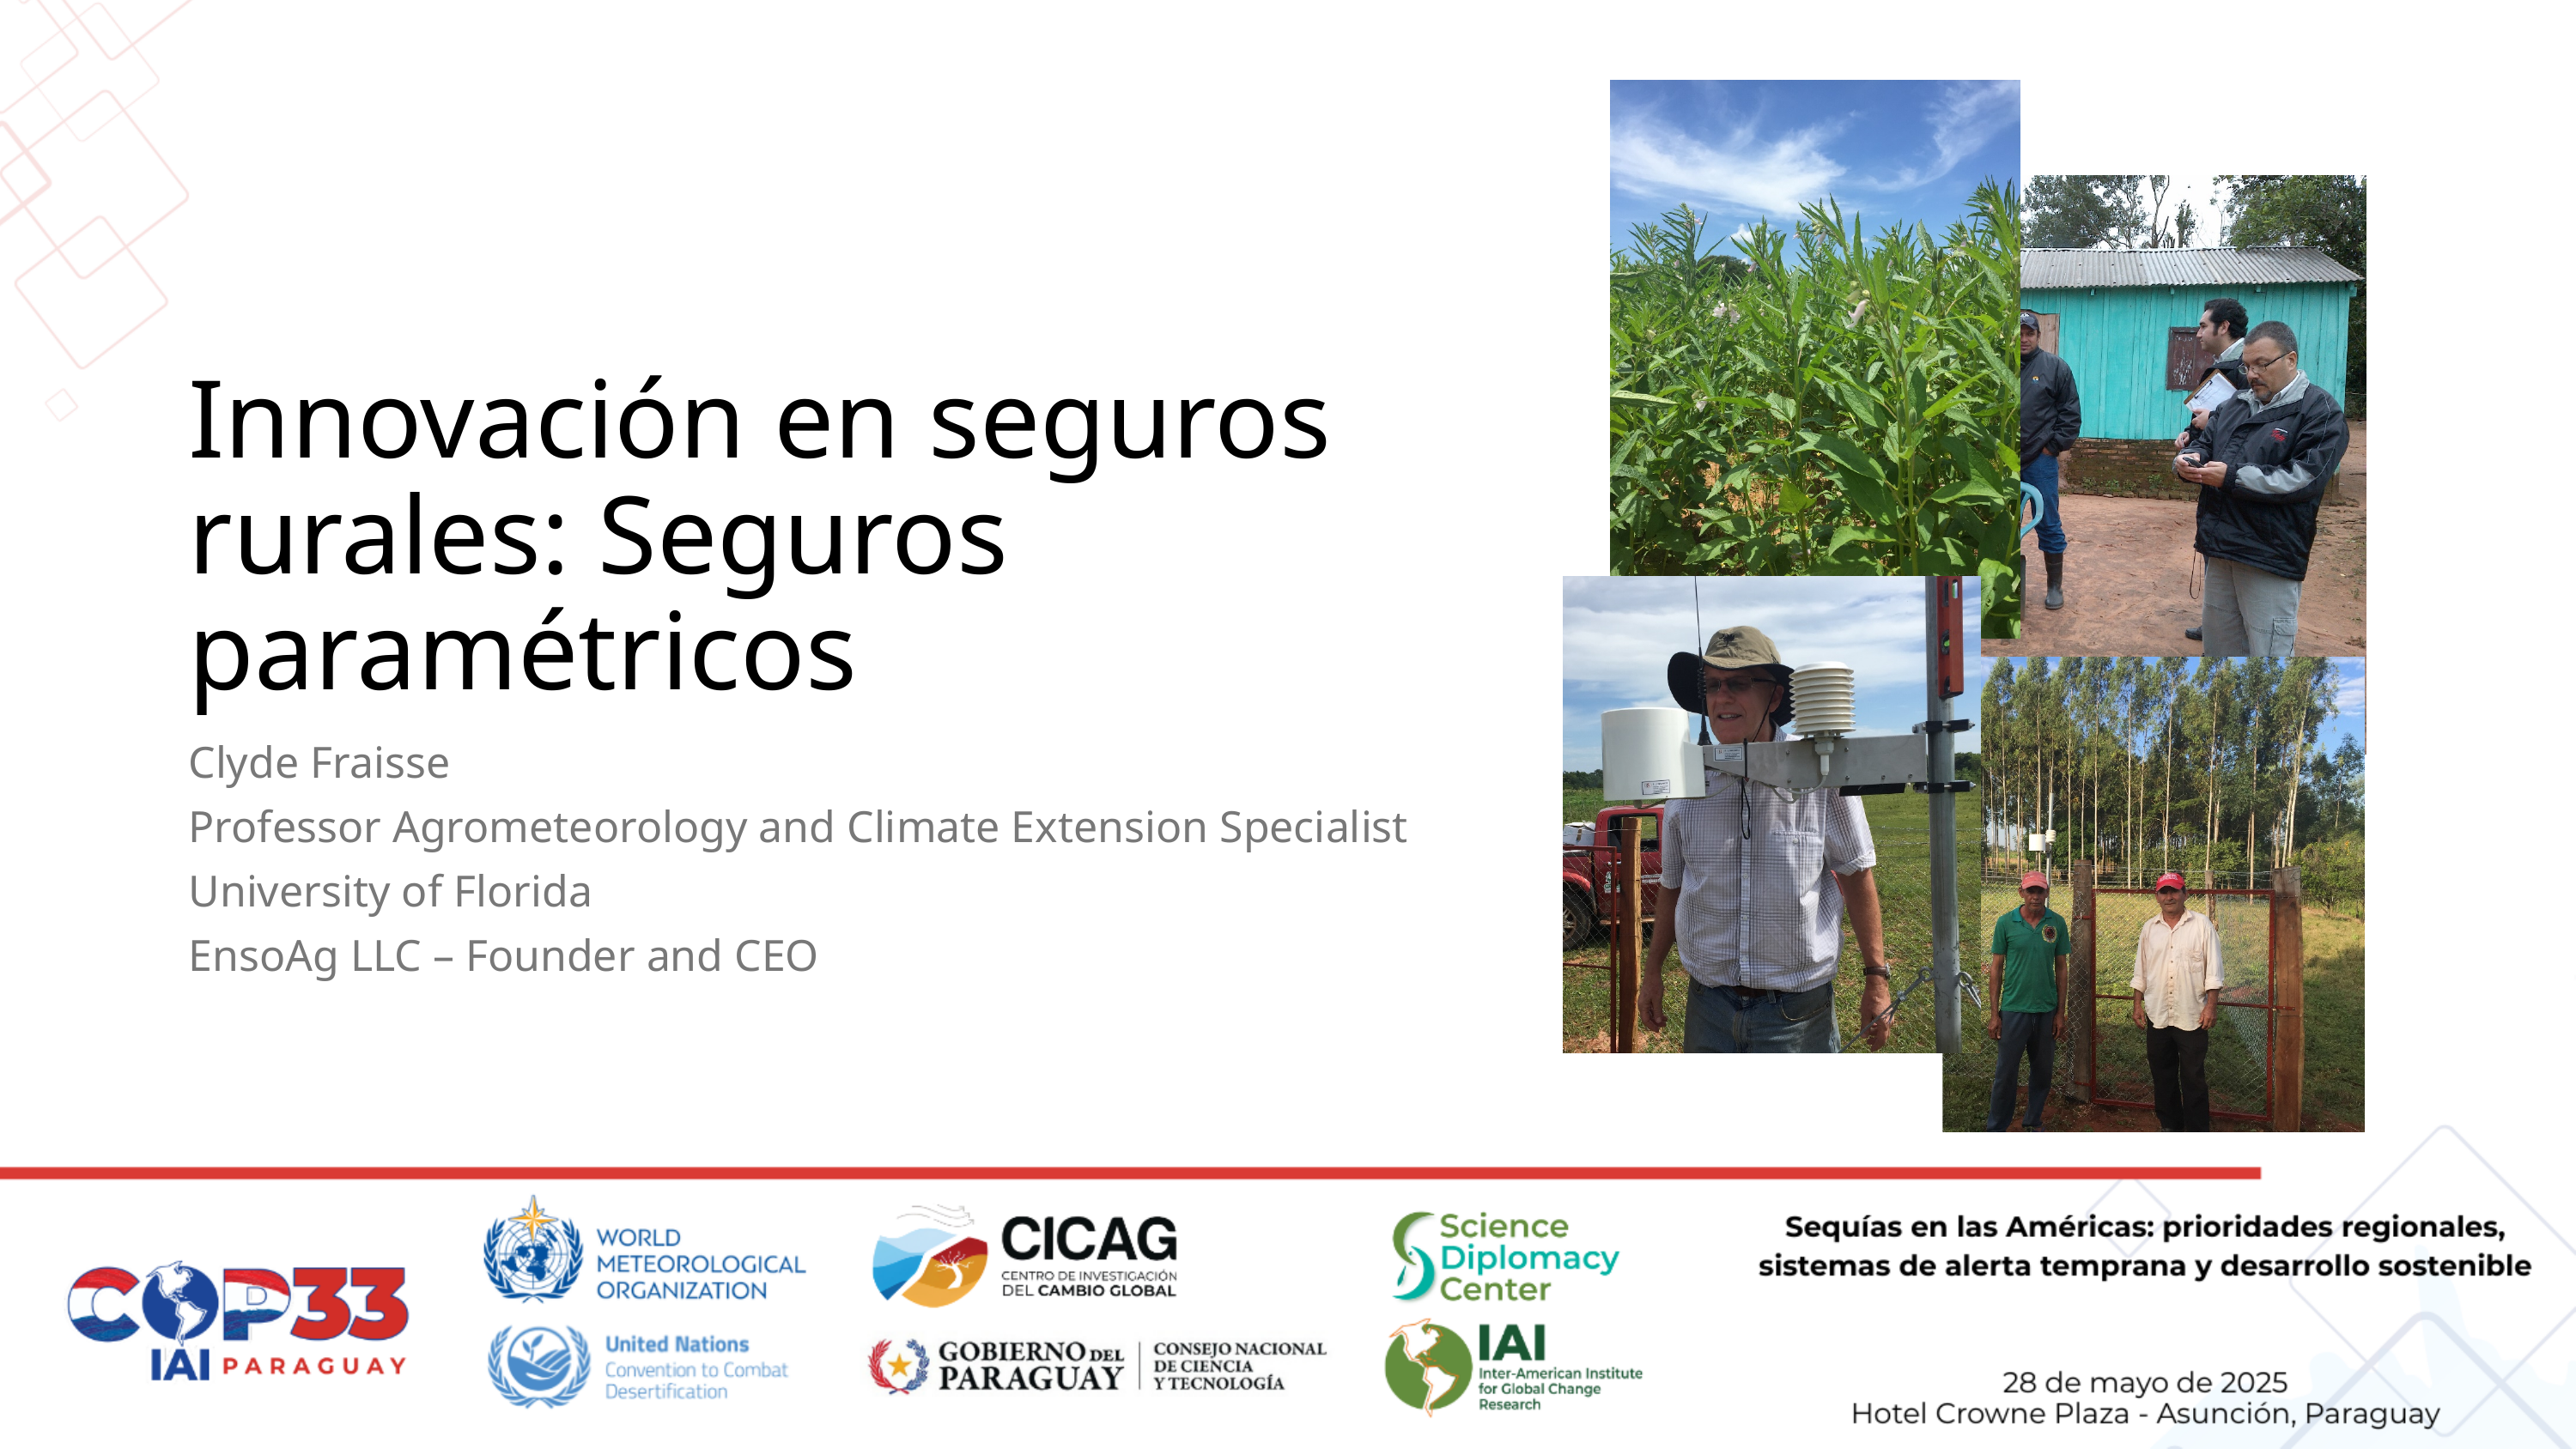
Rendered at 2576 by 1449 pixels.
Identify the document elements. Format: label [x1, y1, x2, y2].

text_box [1562, 80, 2498, 1133]
picture [0, 0, 2576, 1449]
